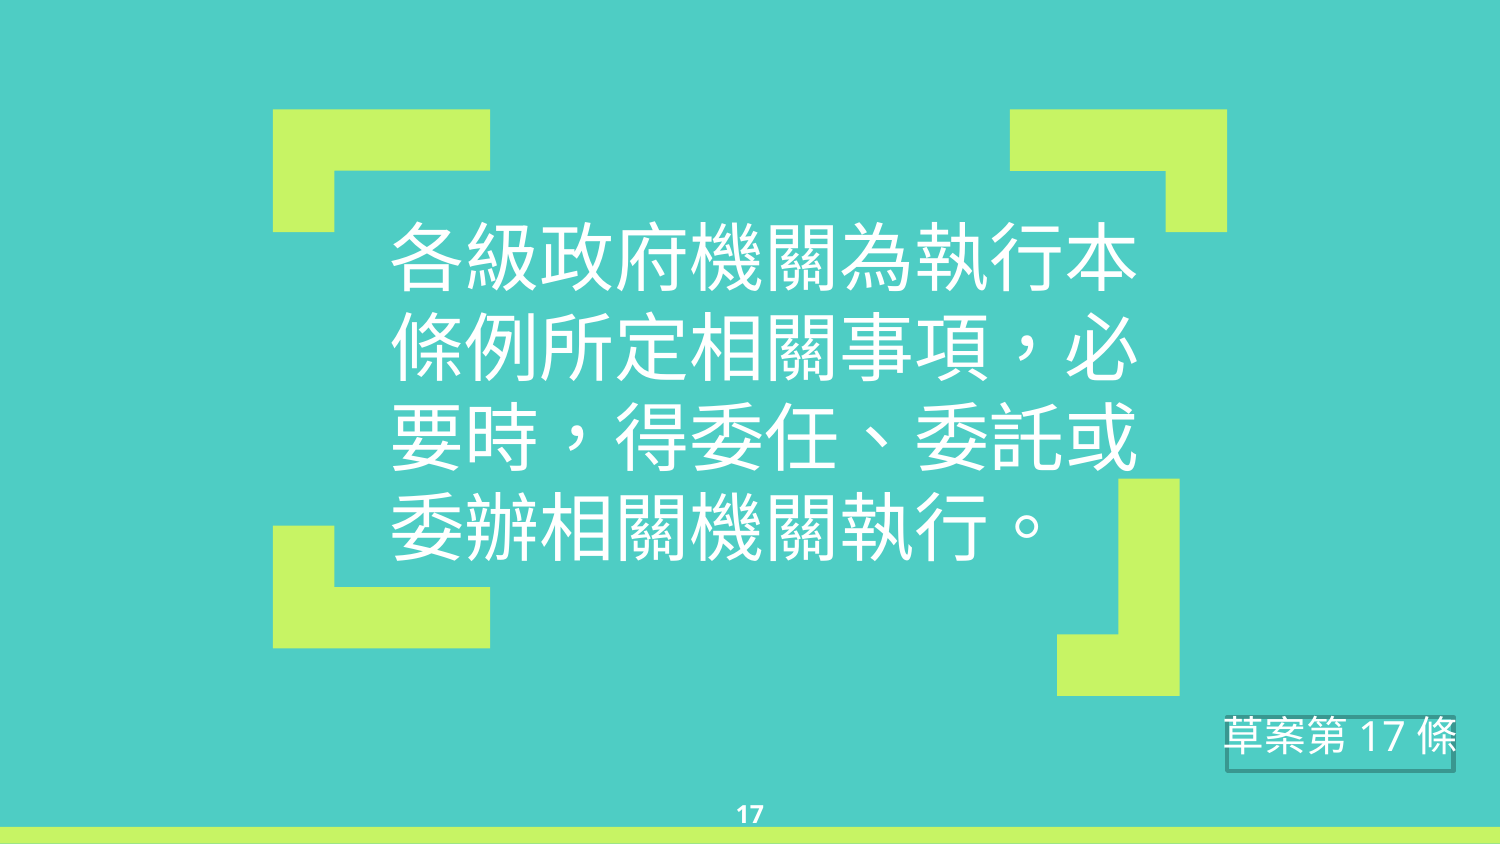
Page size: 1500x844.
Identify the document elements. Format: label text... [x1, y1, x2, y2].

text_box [272, 109, 1228, 649]
slide_number 17 [705, 783, 795, 835]
text_box 草案第17條 [1197, 694, 1484, 794]
